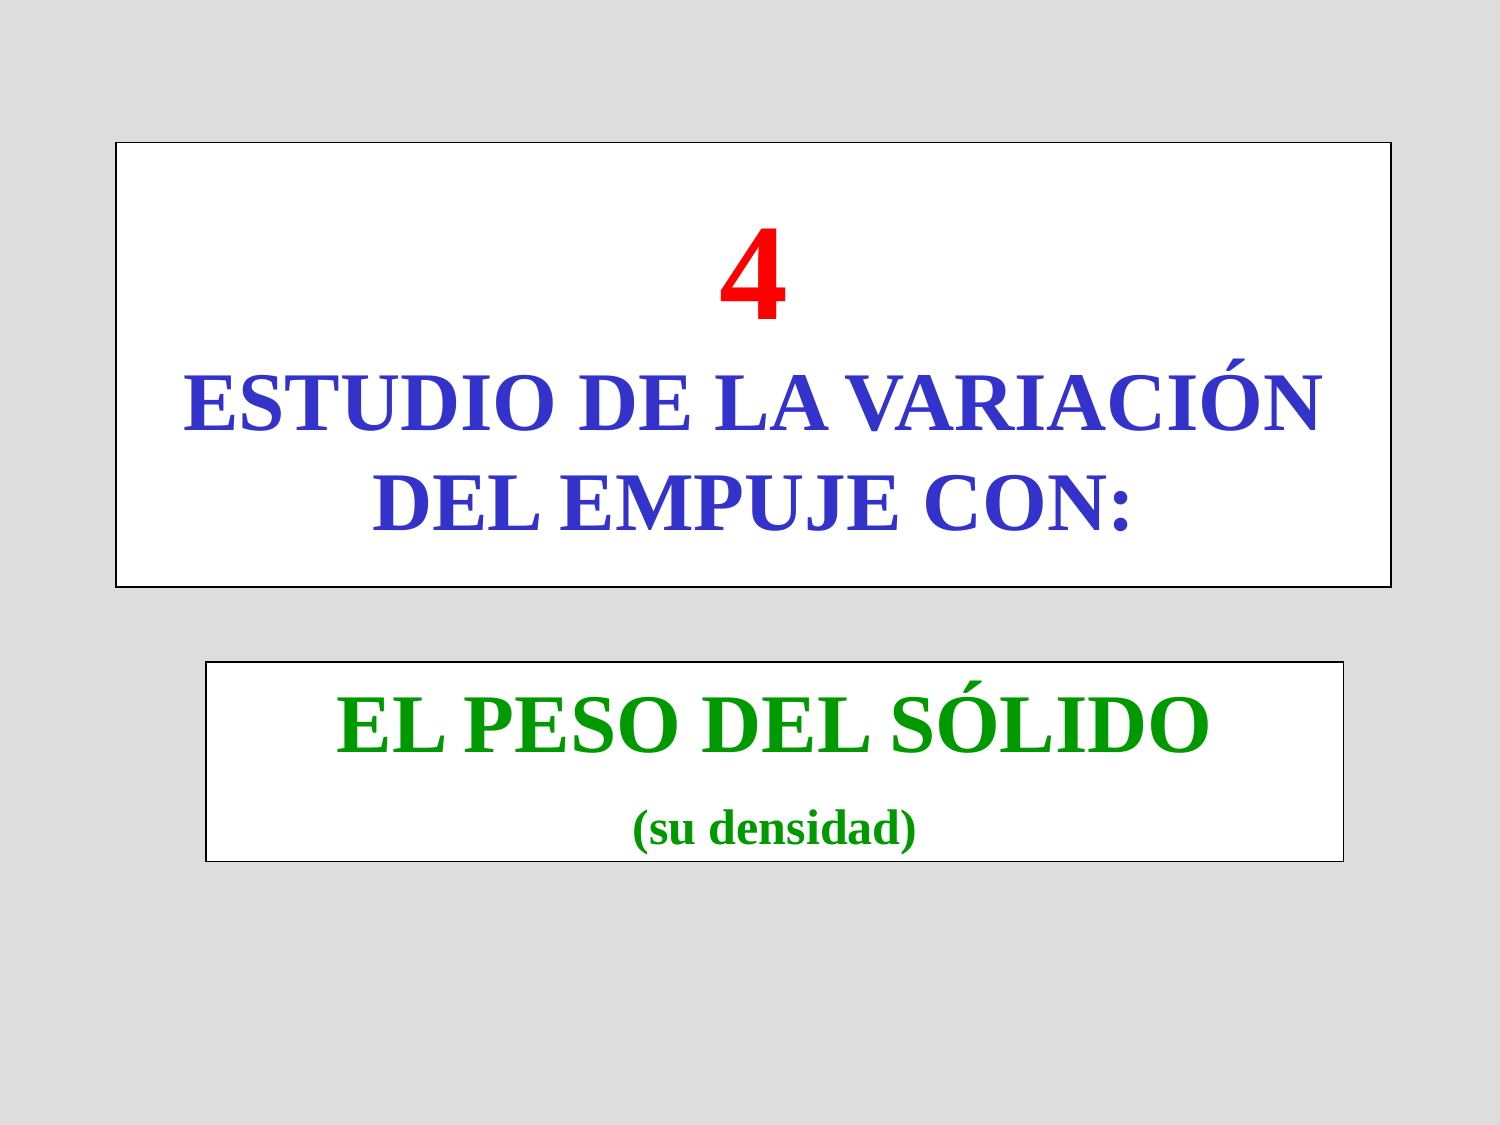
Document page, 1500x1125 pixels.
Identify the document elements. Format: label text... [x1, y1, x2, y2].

text_box EL PESO DEL SÓLIDO (su densidad) [206, 661, 1344, 862]
title 4 ESTUDIO DE LA VARIACIÓN DEL EMPUJE CON: [115, 142, 1392, 588]
